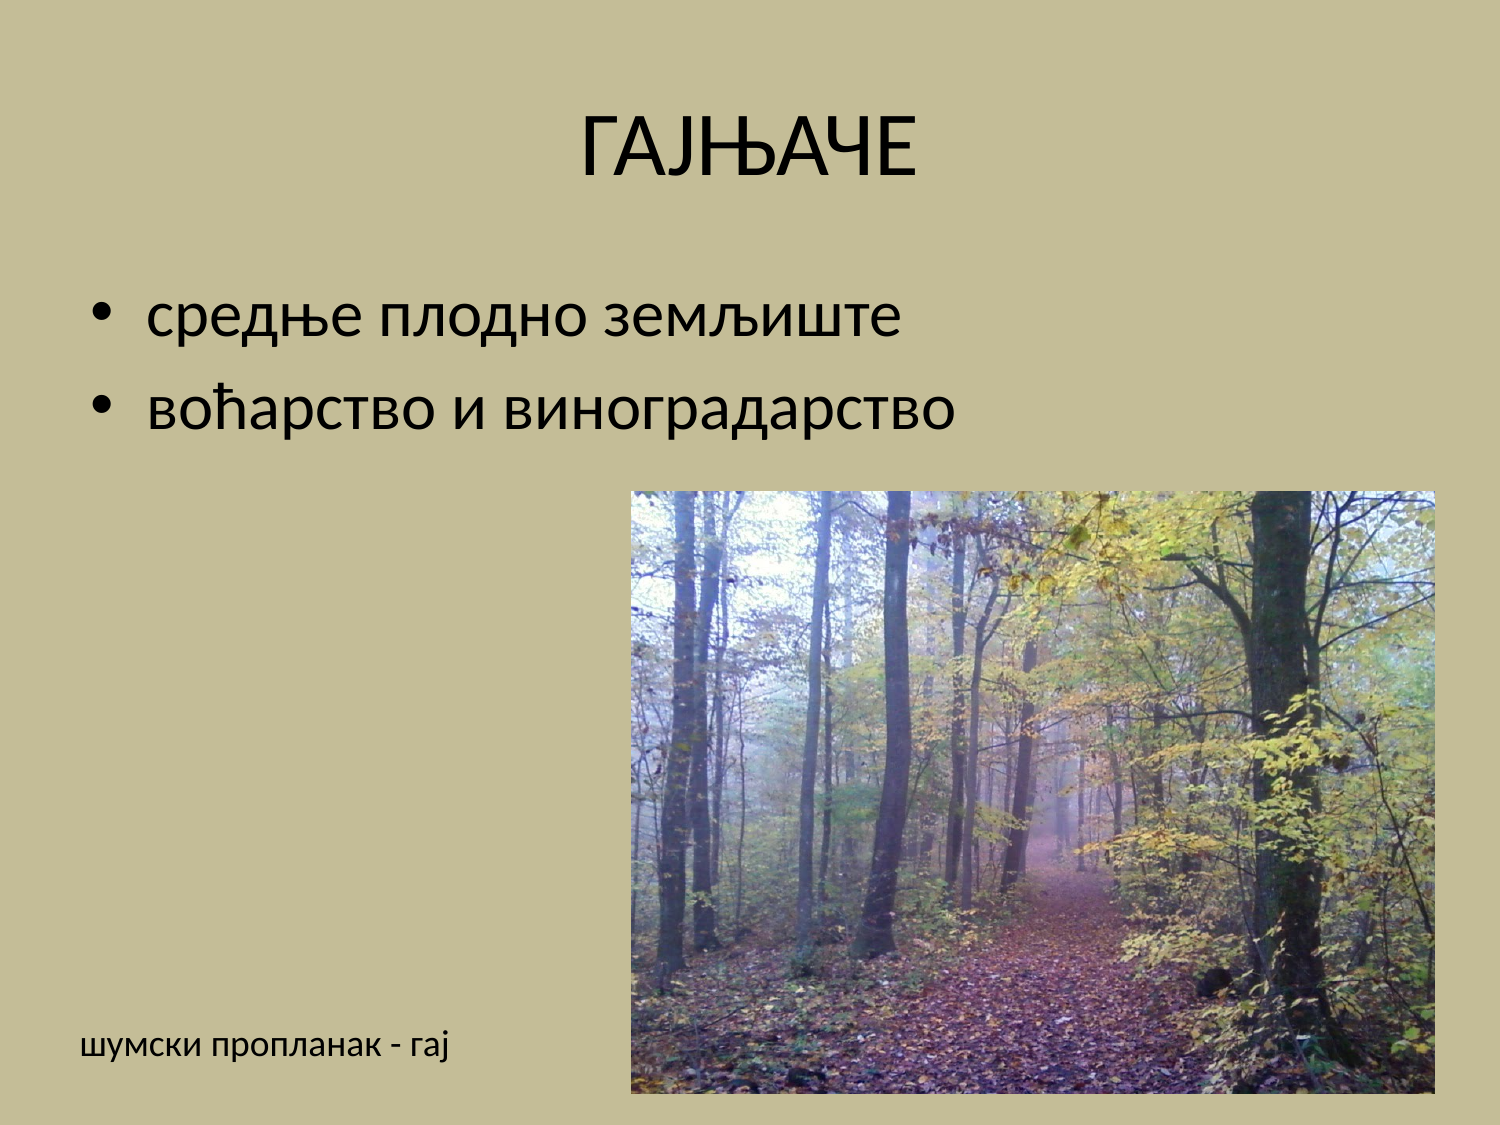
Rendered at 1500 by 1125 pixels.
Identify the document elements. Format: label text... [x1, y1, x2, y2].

title ГАЈЊАЧЕ [75, 45, 1425, 233]
picture [631, 491, 1435, 1095]
list средње плодно земљиште воћарство и виноградарство [75, 262, 1425, 1005]
text_box шумски пропланак - гај [64, 1011, 609, 1072]
